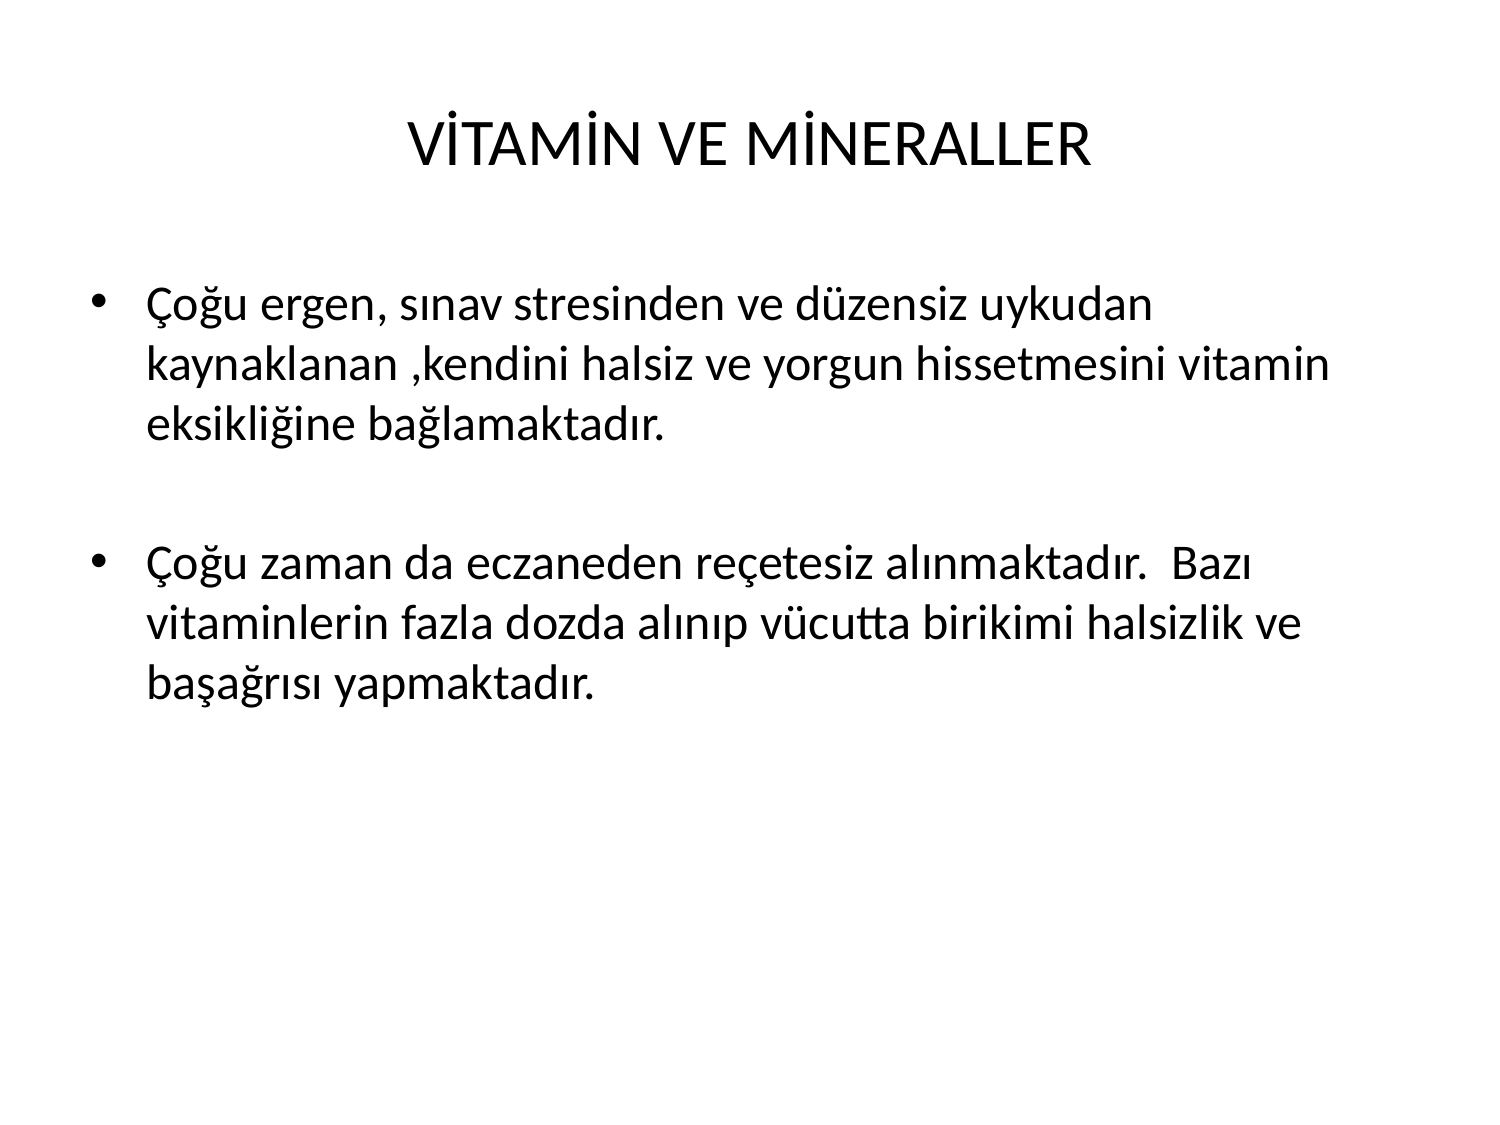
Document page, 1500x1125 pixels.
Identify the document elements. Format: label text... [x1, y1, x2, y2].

list Çoğu ergen, sınav stresinden ve düzensiz uykudan kaynaklanan ,kendini halsiz ve yorgun hissetmesini vitamin eksikliğine bağlamaktadır. Çoğu zaman da eczaneden reçetesiz alınmaktadır. Bazı vitaminlerin fazla dozda alınıp vücutta birikimi halsizlik ve başağrısı yapmaktadır. [75, 262, 1425, 1005]
title VİTAMİN VE MİNERALLER [75, 45, 1425, 233]
